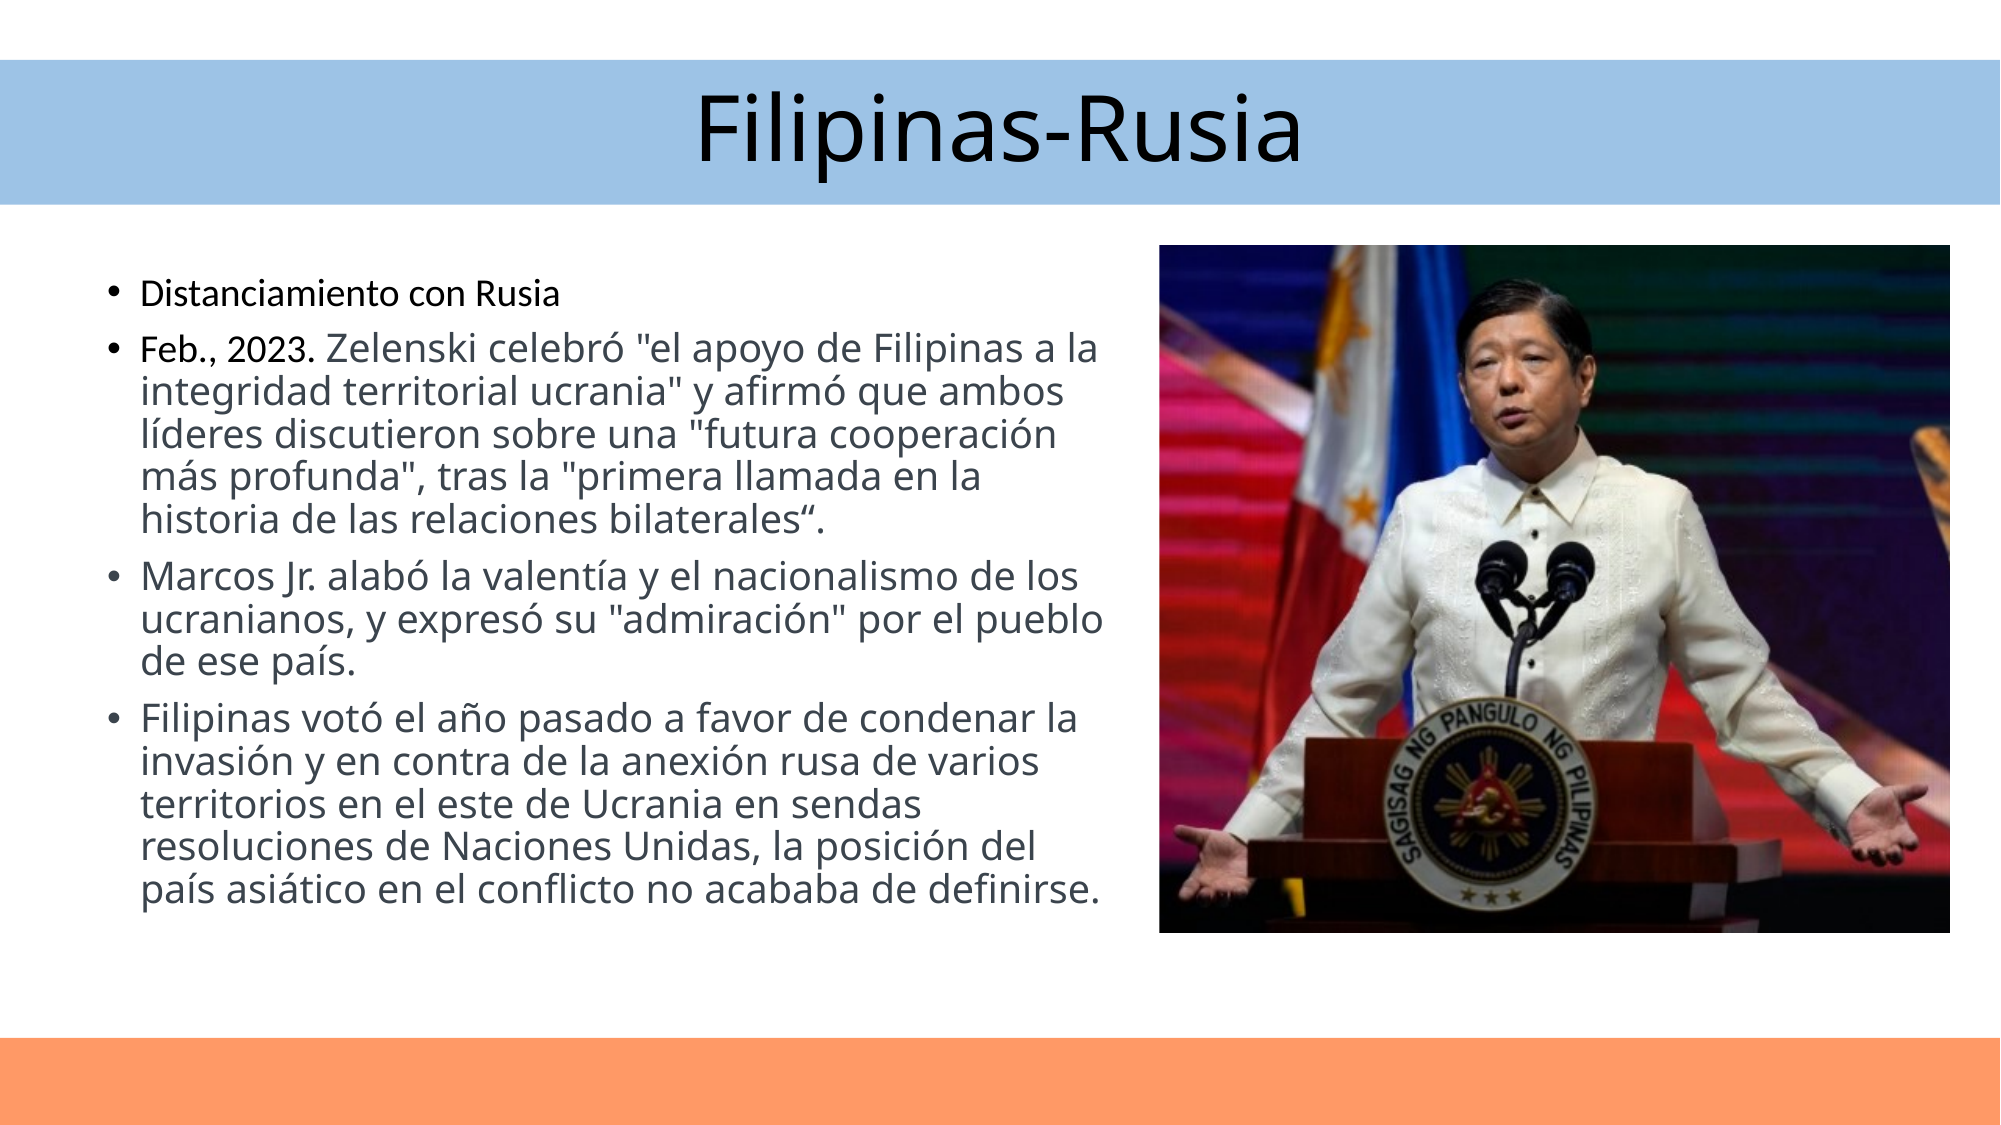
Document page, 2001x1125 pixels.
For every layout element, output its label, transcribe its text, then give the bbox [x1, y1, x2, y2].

text_box [0, 1037, 2000, 1125]
list Distanciamiento con Rusia Feb., 2023. Zelenski celebró "el apoyo de Filipinas a la integridad territorial ucrania" y afirmó que ambos líderes discutieron sobre una "futura cooperación más profunda", tras la "primera llamada en la historia de las relaciones bilaterales“. Marcos Jr. alabó la valentía y el nacionalismo de los ucranianos, y expresó su "admiración" por el pueblo de ese país. Filipinas votó el año pasado a favor de condenar la invasión y en contra de la anexión rusa de varios territorios en el este de Ucrania en sendas resoluciones de Naciones Unidas, la posición del país asiático en el conflicto no acababa de definirse. [92, 264, 1127, 933]
title Filipinas-Rusia [0, 59, 2000, 205]
picture [1159, 245, 1950, 933]
